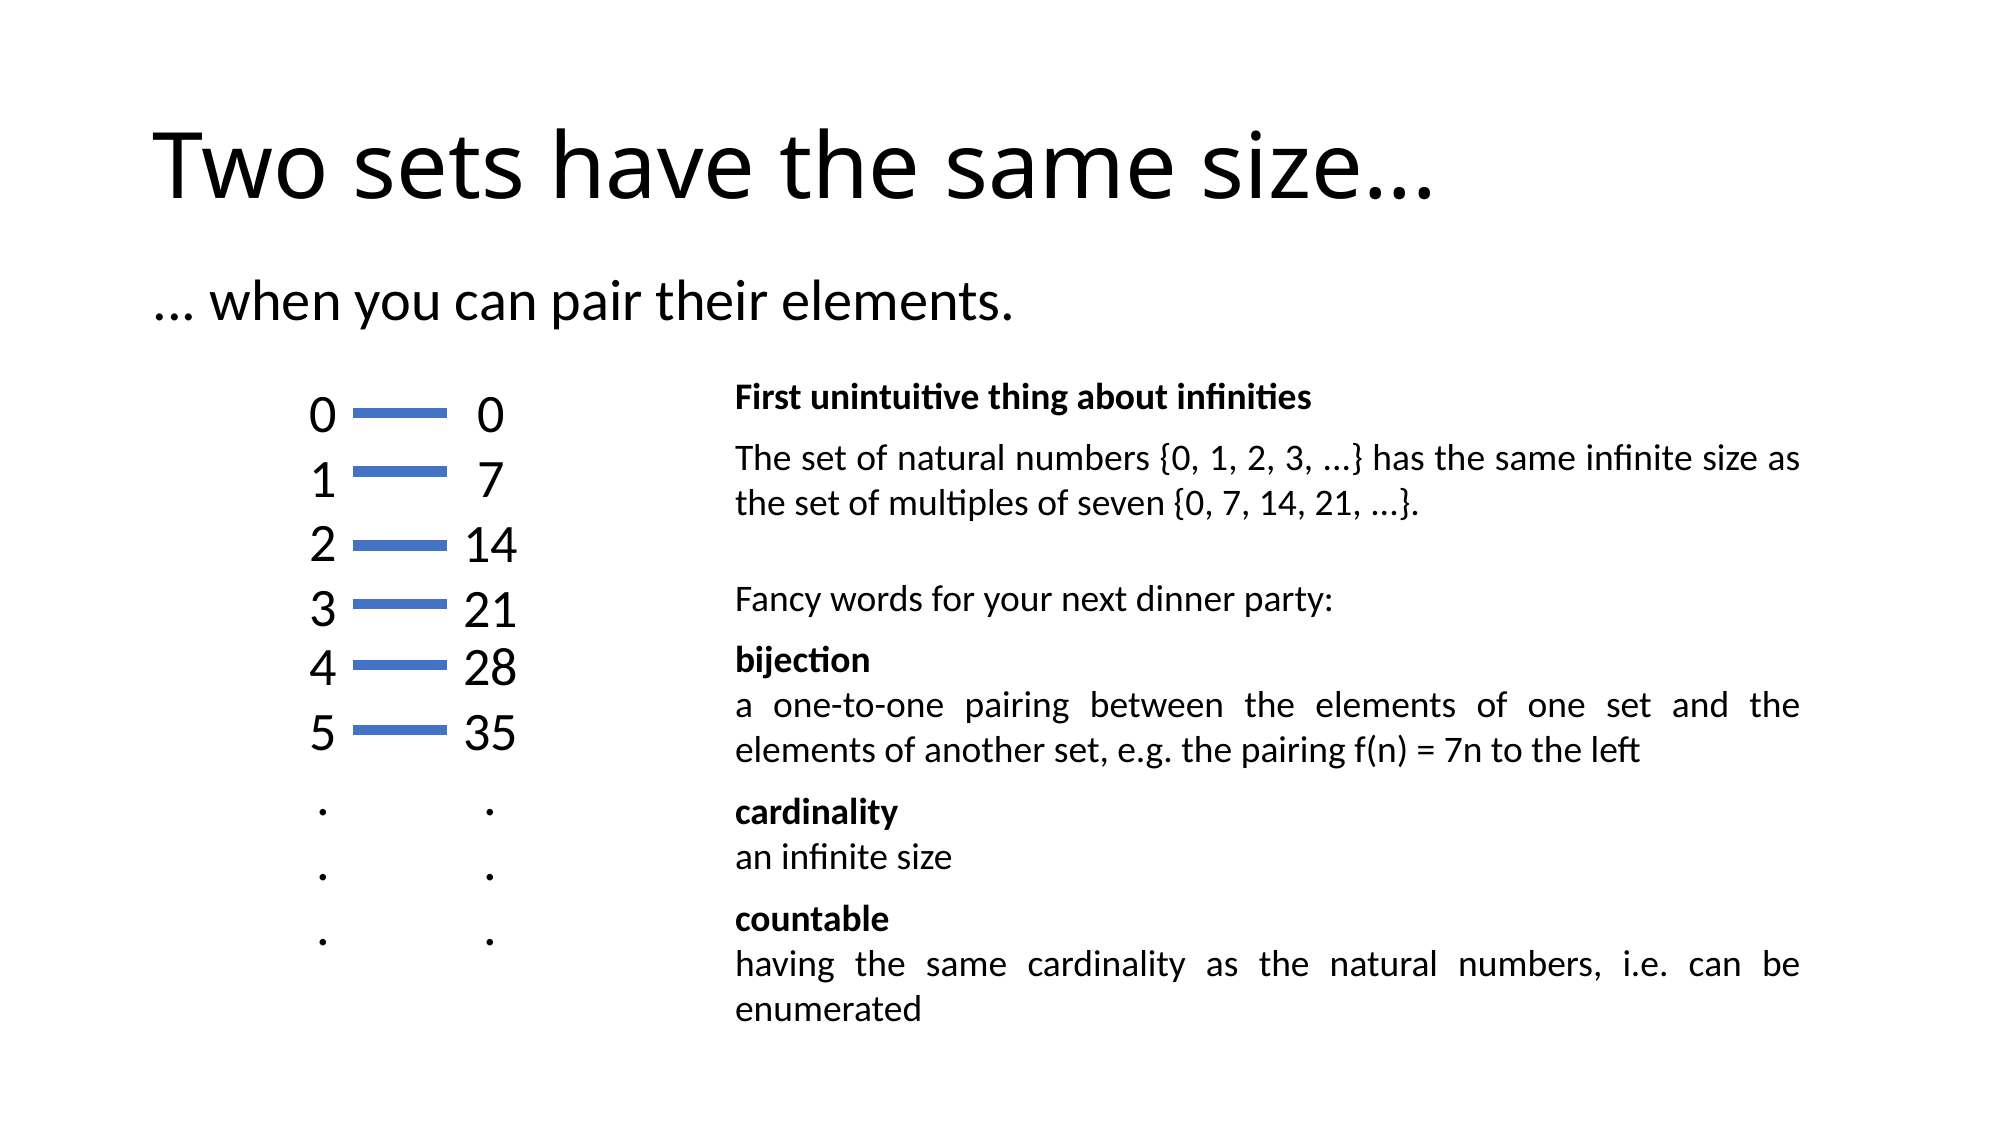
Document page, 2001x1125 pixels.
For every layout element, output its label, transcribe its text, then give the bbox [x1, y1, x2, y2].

text_box 28 35 . . . [447, 623, 535, 964]
text_box 0 1 2 3 [292, 370, 354, 623]
title Two sets have the same size... [137, 59, 1863, 262]
text_box 0 7 14 21 [447, 371, 535, 623]
list ... when you can pair their elements. [137, 262, 1863, 365]
text_box First unintuitive thing about infinities The set of natural numbers {0, 1, 2, 3, ...} has the same infinite size as the set of multiples of seven {0, 7, 14, 21, ...}. [720, 364, 1817, 531]
text_box Fancy words for your next dinner party: bijection a one-to-one pairing between the elements of one set and the elements of another set, e.g. the pairing f(n) = 7n to the left cardinality an infinite size countable having the same cardinality as the natural numbers, i.e. can be enumerated [720, 566, 1817, 1037]
text_box 4 5 . . . [292, 623, 354, 964]
